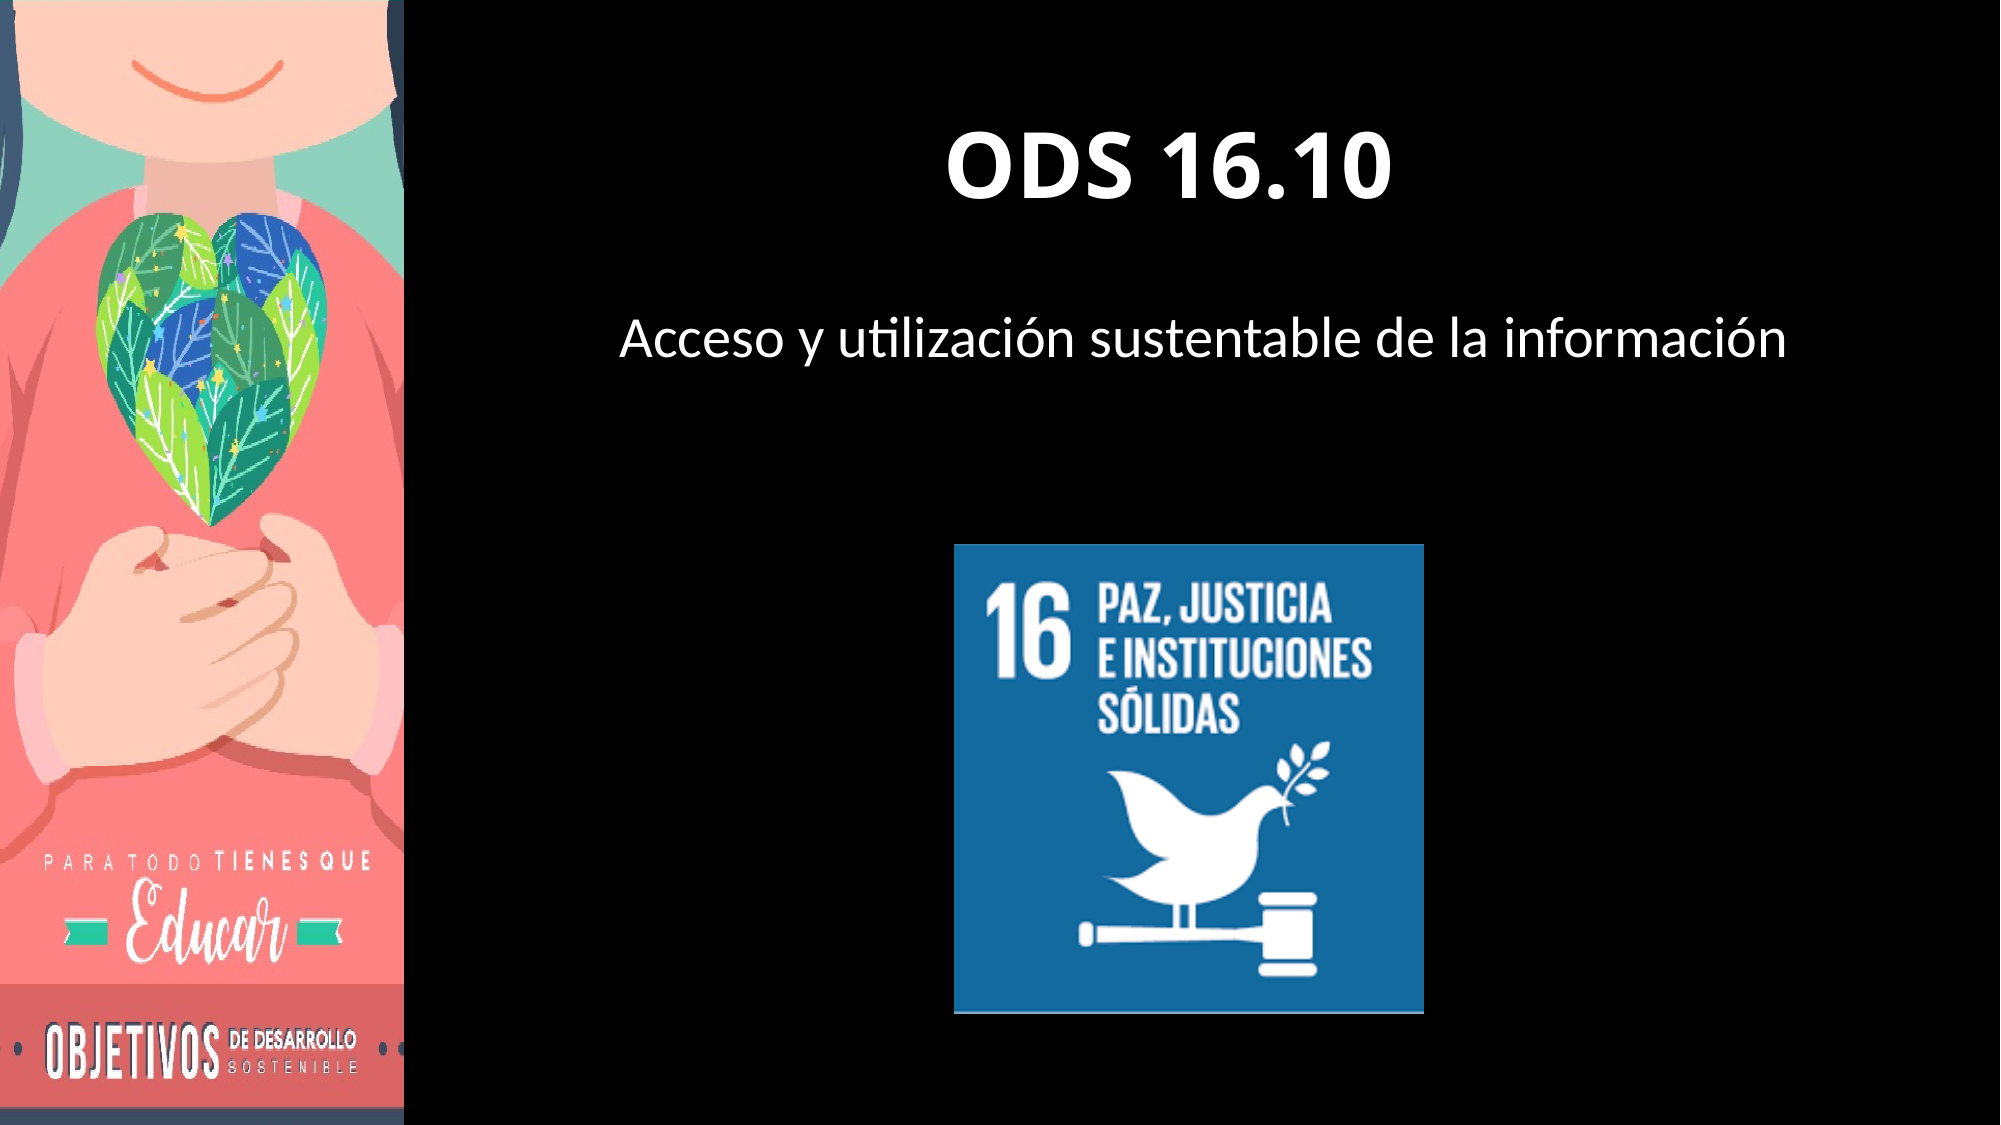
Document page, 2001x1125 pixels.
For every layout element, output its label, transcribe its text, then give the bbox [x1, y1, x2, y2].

picture [954, 544, 1424, 1014]
picture [0, 0, 476, 1125]
title ODS 16.10 [476, 59, 1863, 278]
list Acceso y utilización sustentable de la información [604, 299, 1863, 1014]
